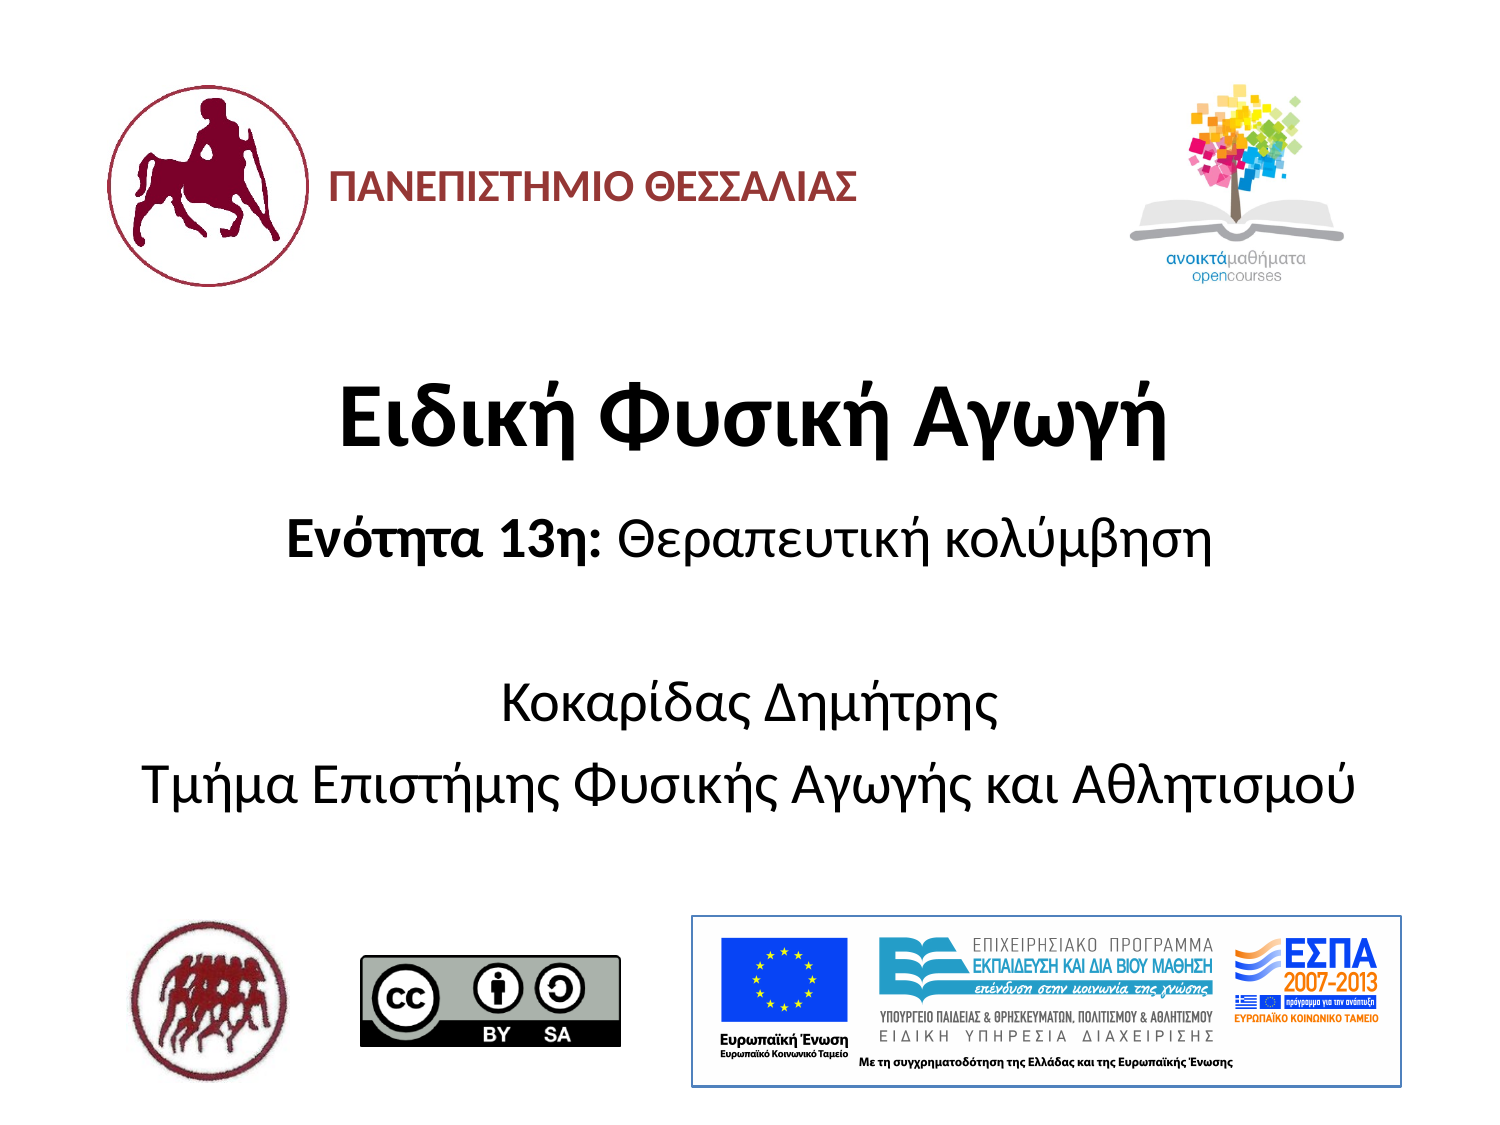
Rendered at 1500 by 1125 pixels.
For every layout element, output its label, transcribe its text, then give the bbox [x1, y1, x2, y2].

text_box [107, 76, 1400, 291]
picture [126, 919, 290, 1083]
picture [692, 916, 1400, 1086]
picture [359, 955, 621, 1047]
subtitle Ενότητα 13η: Θεραπευτική κολύμβηση Κοκαρίδας Δημήτρης Τμήμα Επιστήμης Φυσικής Αγωγής και Αθλητισμού [0, 492, 1500, 844]
title Ειδική Φυσική Αγωγή [117, 304, 1393, 492]
